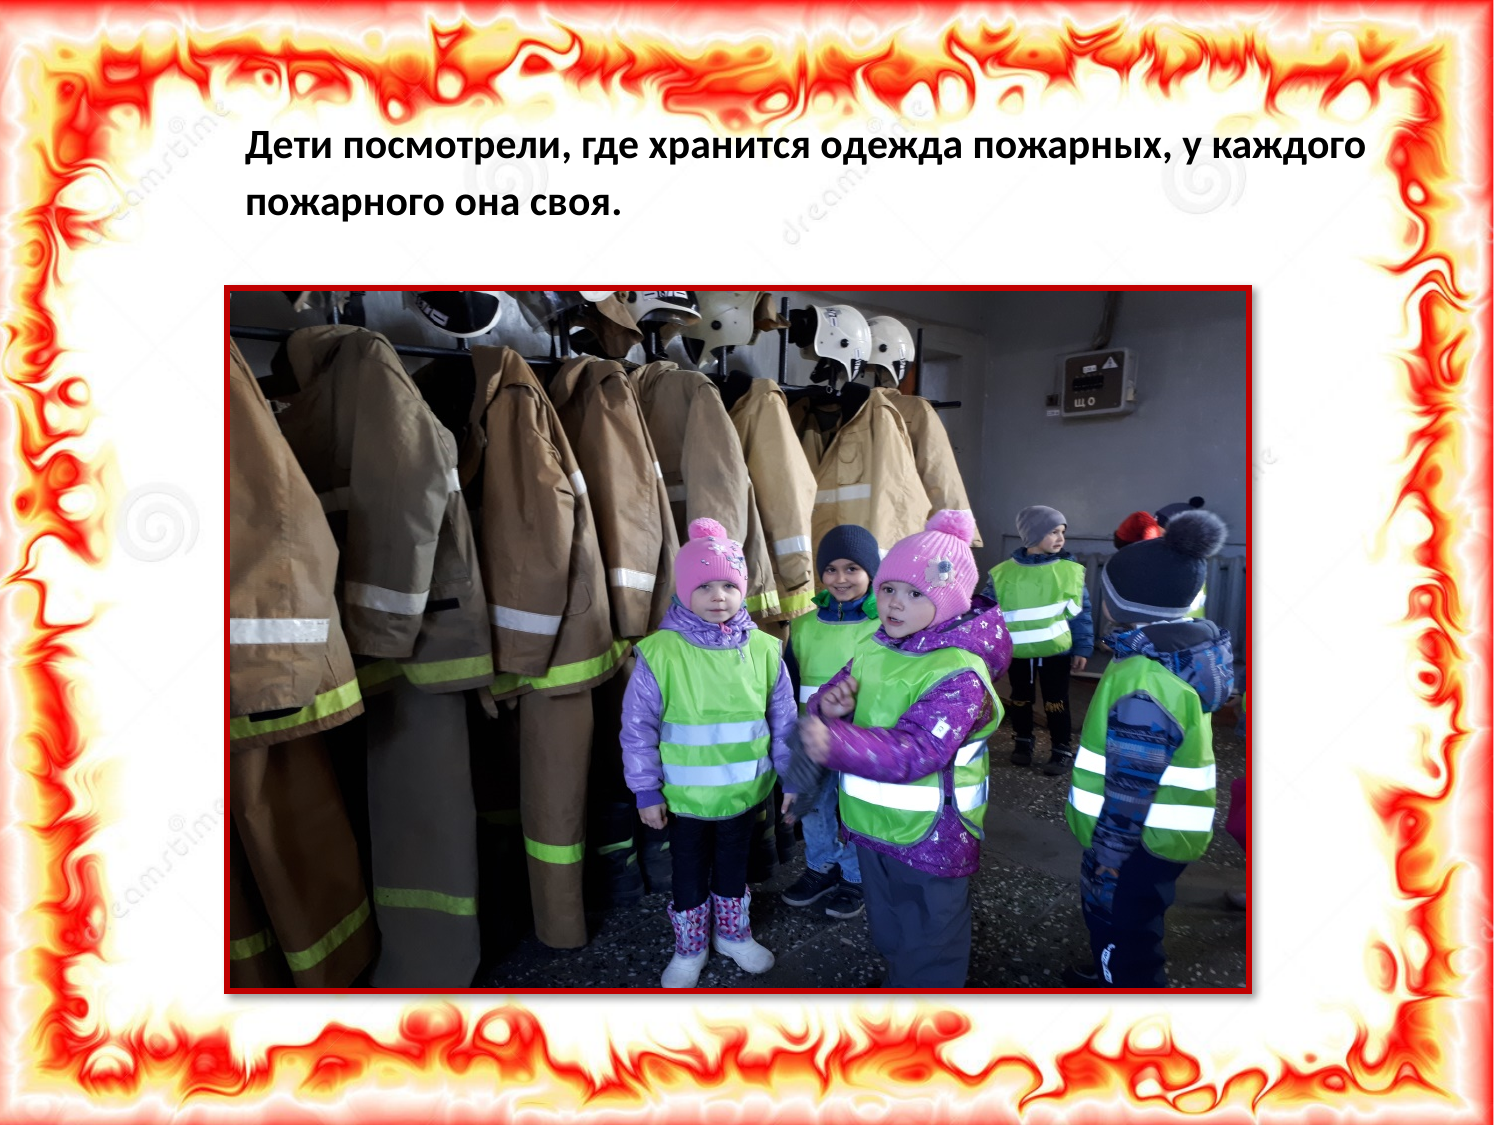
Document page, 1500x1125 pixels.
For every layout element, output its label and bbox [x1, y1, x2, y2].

picture [229, 290, 1247, 988]
list [0, 0, 1494, 1125]
